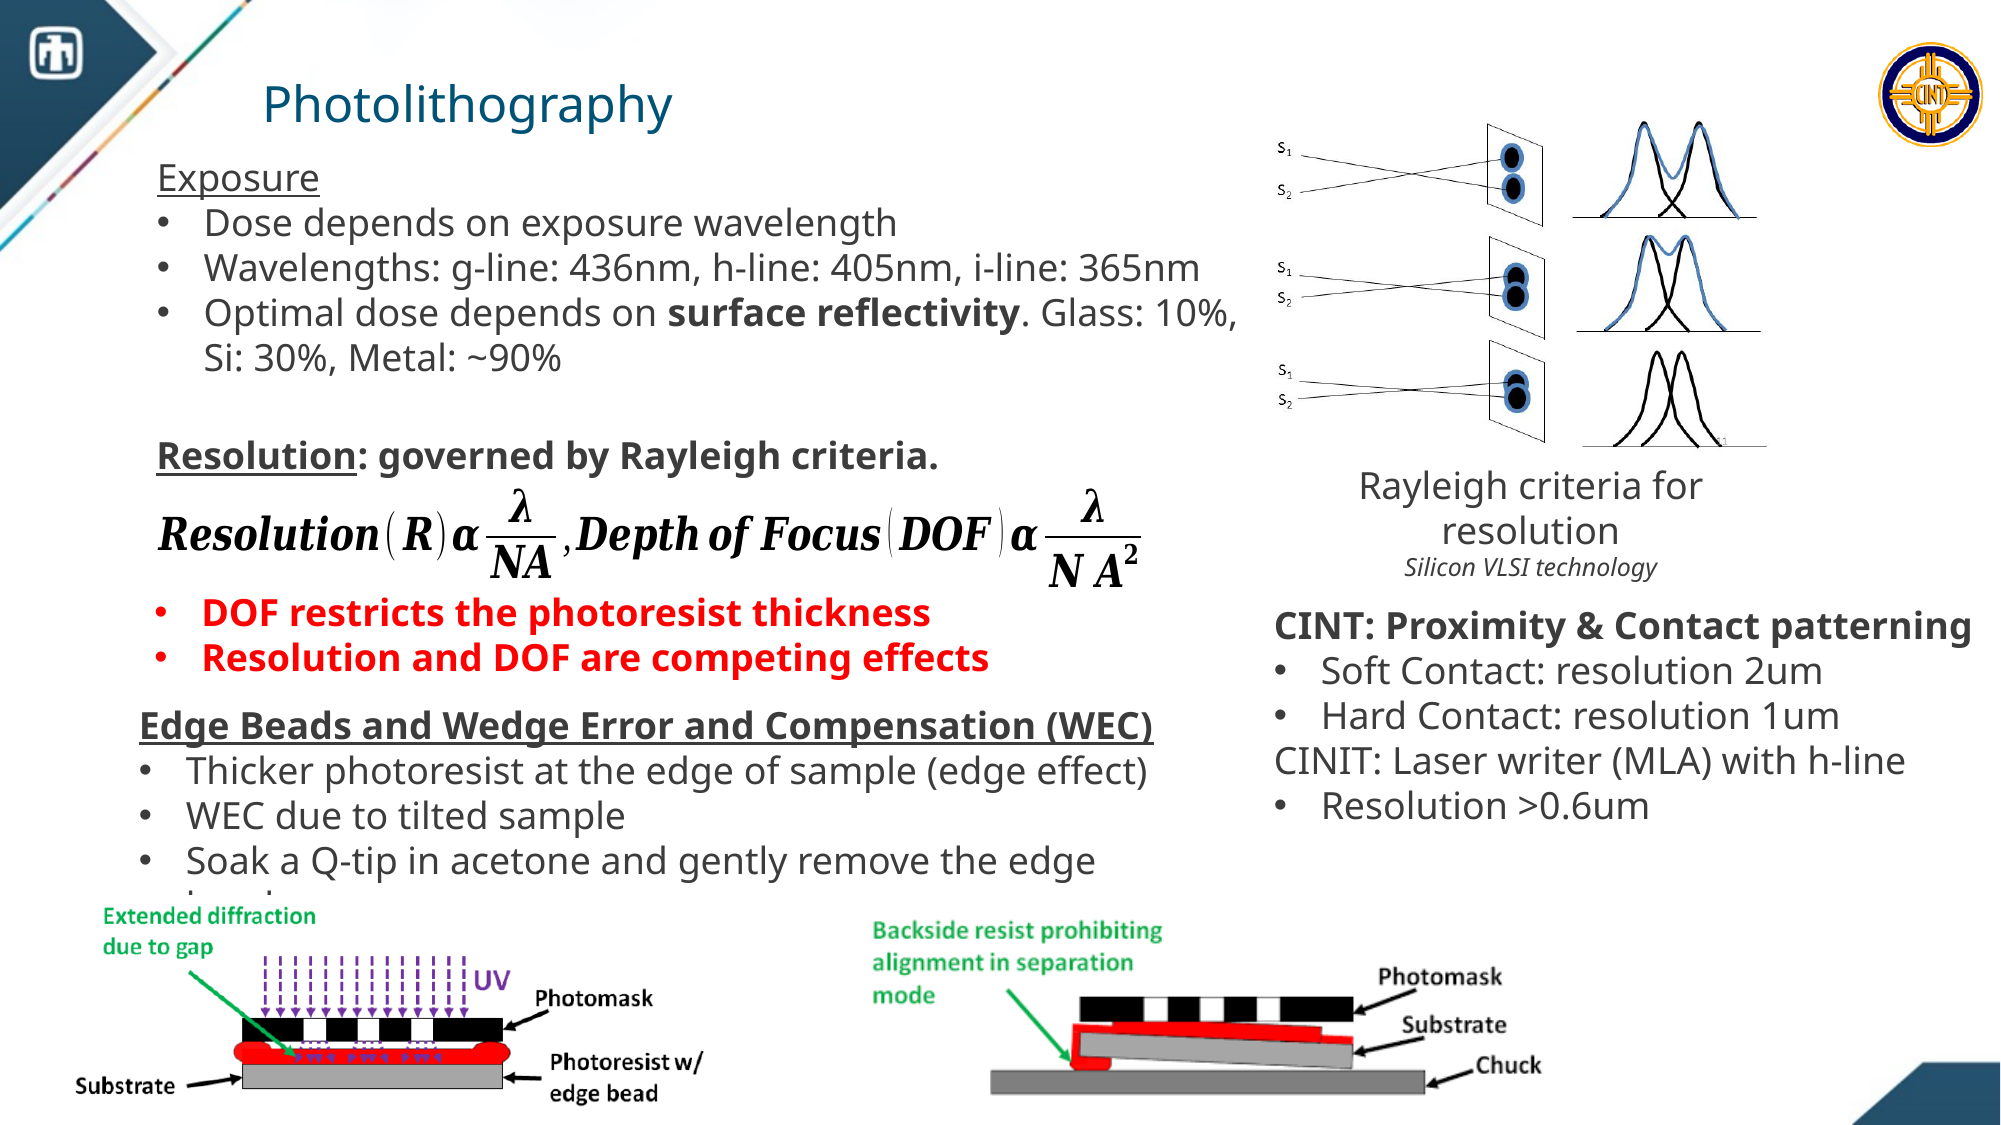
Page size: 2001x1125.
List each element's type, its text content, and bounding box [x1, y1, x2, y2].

picture [0, 0, 2001, 1125]
text_box Edge Beads and Wedge Error and Compensation (WEC) Thicker photoresist at the edge of sample (edge effect) WEC due to tilted sample Soak a Q-tip in acetone and gently remove the edge beads [124, 694, 1211, 934]
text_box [141, 424, 1143, 597]
text_box CINT: Proximity & Contact patterning Soft Contact: resolution 2um Hard Contact: resolution 1um CINIT: Laser writer (MLA) with h-line Resolution >0.6um [1259, 594, 1991, 880]
title Photolithography [262, 42, 1919, 170]
text_box Exposure Dose depends on exposure wavelength Wavelengths: g-line: 436nm, h-line: 405nm, i-line: 365nm Optimal dose depends on surface reflectivity. Glass: 10%, Si: 30%, Metal: ~90% [141, 146, 1259, 386]
text_box DOF restricts the photoresist thickness Resolution and DOF are competing effects [139, 581, 1127, 687]
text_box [1259, 116, 1803, 503]
